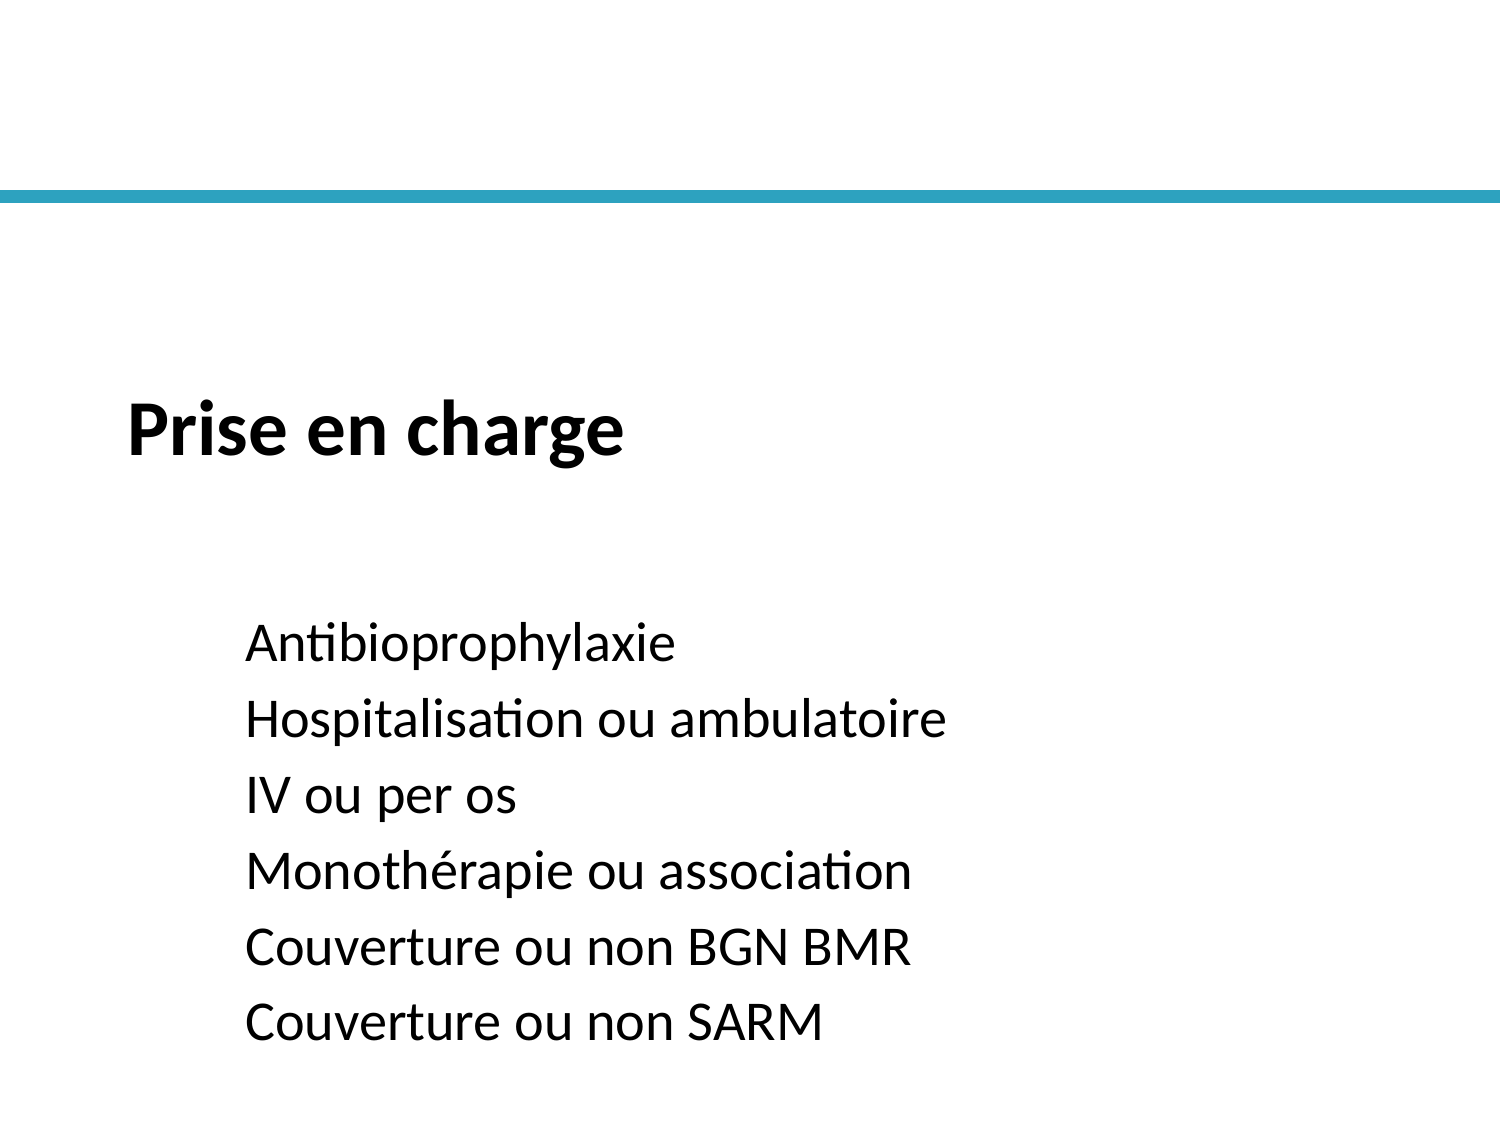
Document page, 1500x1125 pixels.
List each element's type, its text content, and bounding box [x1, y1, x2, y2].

title Prise en charge [112, 302, 1388, 544]
subtitle Antibioprophylaxie Hospitalisation ou ambulatoire IV ou per os Monothérapie ou association Couverture ou non BGN BMR Couverture ou non SARM [229, 597, 1281, 886]
